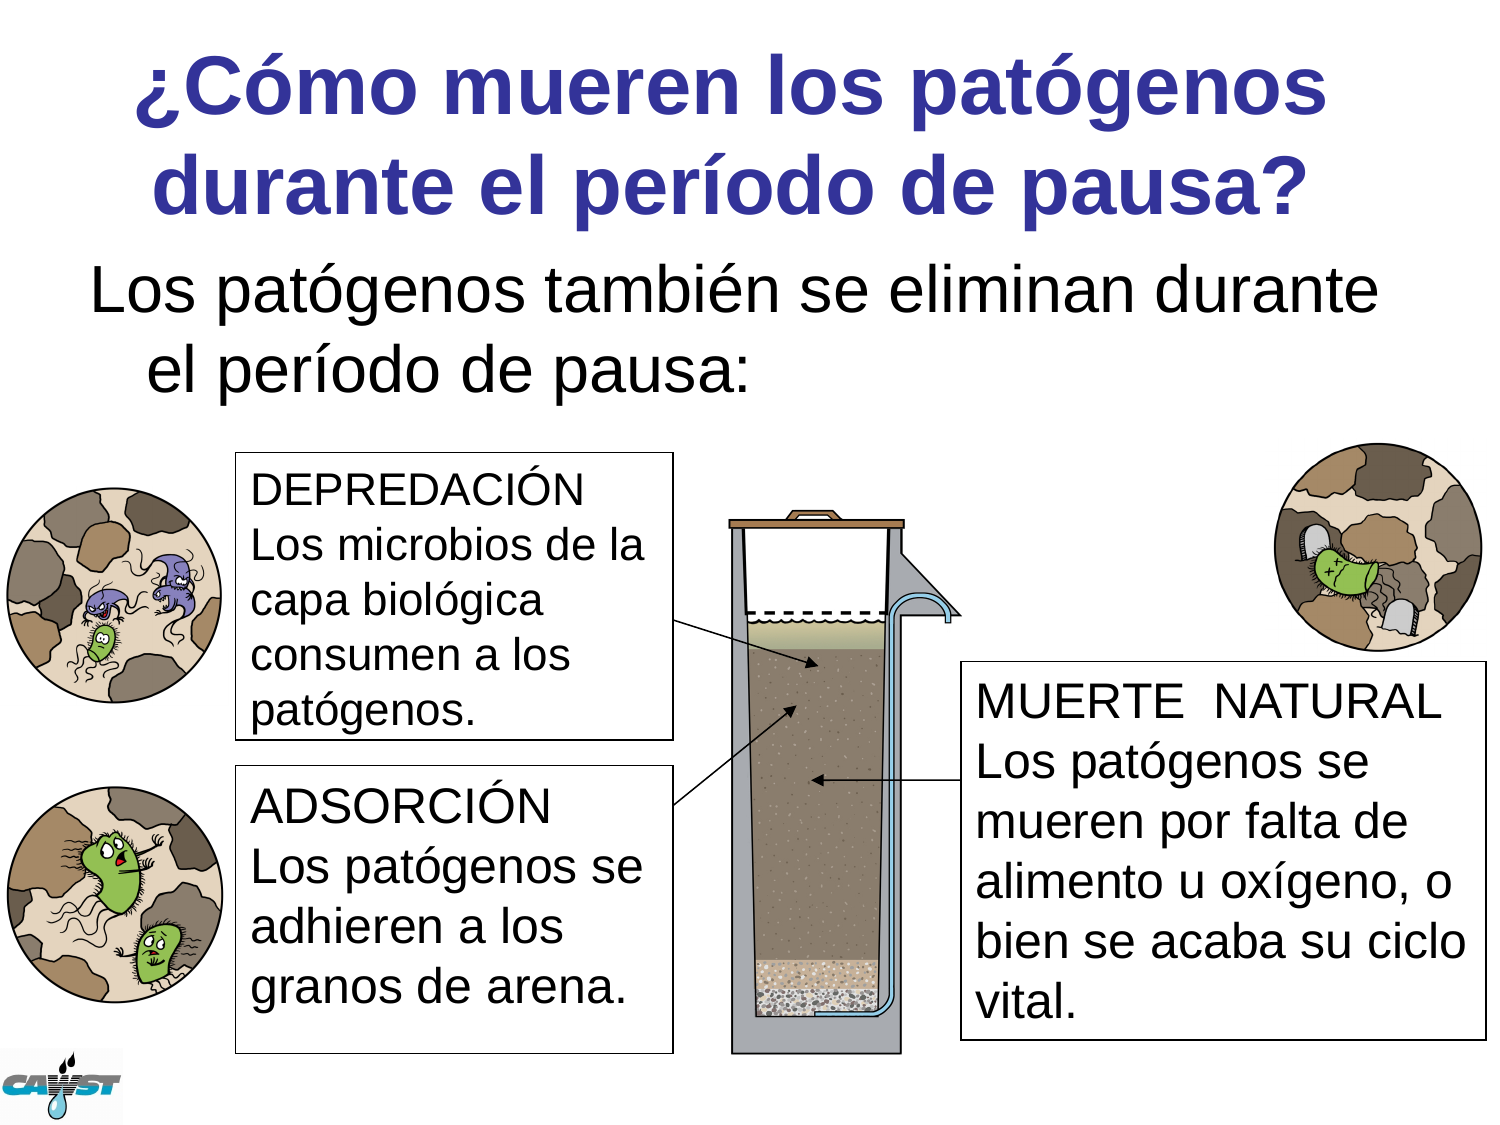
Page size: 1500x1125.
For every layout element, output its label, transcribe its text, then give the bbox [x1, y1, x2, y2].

picture [718, 500, 964, 1061]
text_box ADSORCIÓN Los patógenos se adhieren a los granos de arena. [235, 765, 674, 1054]
text_box MUERTE NATURAL Los patógenos se mueren por falta de alimento u oxígeno, o bien se acaba su ciclo vital. [969, 661, 1487, 1041]
text_box ¿Cómo mueren los patógenos durante el período de pausa? [62, 23, 1400, 239]
text_box Los patógenos también se eliminan durante el período de pausa: [75, 238, 1400, 417]
picture [0, 780, 230, 1010]
picture [0, 1048, 123, 1125]
picture [1264, 438, 1487, 657]
text_box DEPREDACIÓN Los microbios de la capa biológica consumen a los patógenos. [235, 452, 674, 741]
picture [0, 486, 230, 706]
